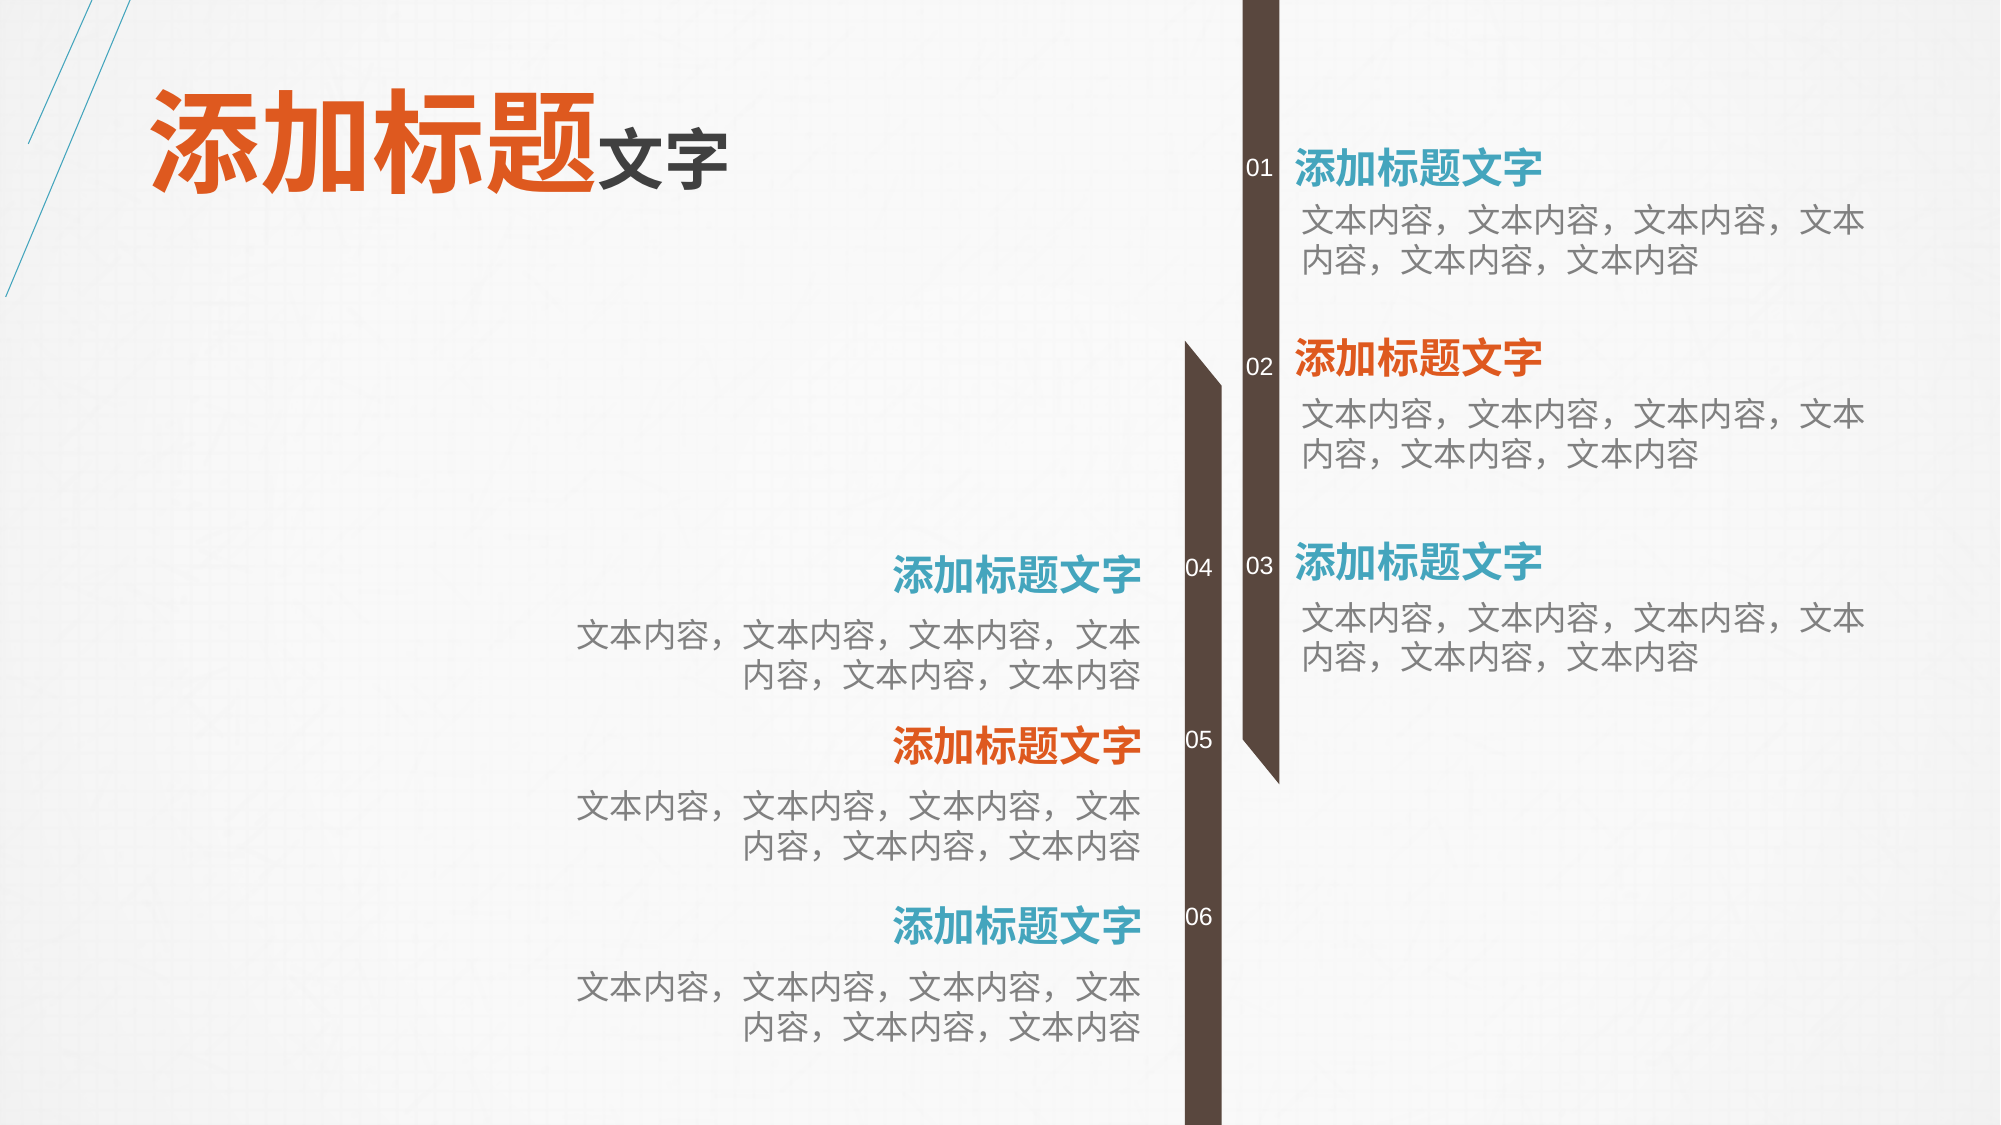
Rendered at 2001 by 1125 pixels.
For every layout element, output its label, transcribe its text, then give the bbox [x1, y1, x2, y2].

text_box 添加标题文字 [877, 541, 1162, 606]
text_box 05 [1170, 716, 1240, 761]
text_box 01 [1231, 143, 1279, 189]
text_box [5, 0, 131, 297]
text_box 02 [1231, 342, 1279, 388]
text_box 添加标题文字 [1279, 324, 1563, 390]
text_box 06 [1170, 892, 1240, 938]
text_box [1241, 189, 1281, 342]
text_box 文本内容，文本内容，文本内容，文本内容，文本内容，文本内容 [532, 958, 1157, 1054]
text_box [1241, 388, 1281, 541]
text_box 03 [1231, 541, 1279, 587]
text_box [1183, 938, 1223, 1125]
text_box 文本内容，文本内容，文本内容，文本内容，文本内容，文本内容 [1286, 589, 1911, 684]
text_box 添加标题文字 [1279, 134, 1563, 200]
text_box [1183, 337, 1223, 544]
text_box 文本内容，文本内容，文本内容，文本内容，文本内容，文本内容 [532, 778, 1157, 873]
text_box 添加标题文字 [877, 712, 1162, 777]
text_box 添加标题文字 [1279, 528, 1563, 594]
text_box [1183, 761, 1223, 892]
text_box [1241, 0, 1281, 143]
title 添加标题文字 [132, 72, 972, 225]
text_box 文本内容，文本内容，文本内容，文本内容，文本内容，文本内容 [1286, 385, 1911, 481]
text_box 文本内容，文本内容，文本内容，文本内容，文本内容，文本内容 [532, 607, 1157, 702]
text_box [1183, 589, 1223, 716]
text_box 文本内容，文本内容，文本内容，文本内容，文本内容，文本内容 [1286, 191, 1911, 287]
text_box 04 [1170, 544, 1240, 589]
text_box [1241, 587, 1281, 788]
text_box 添加标题文字 [877, 892, 1162, 958]
